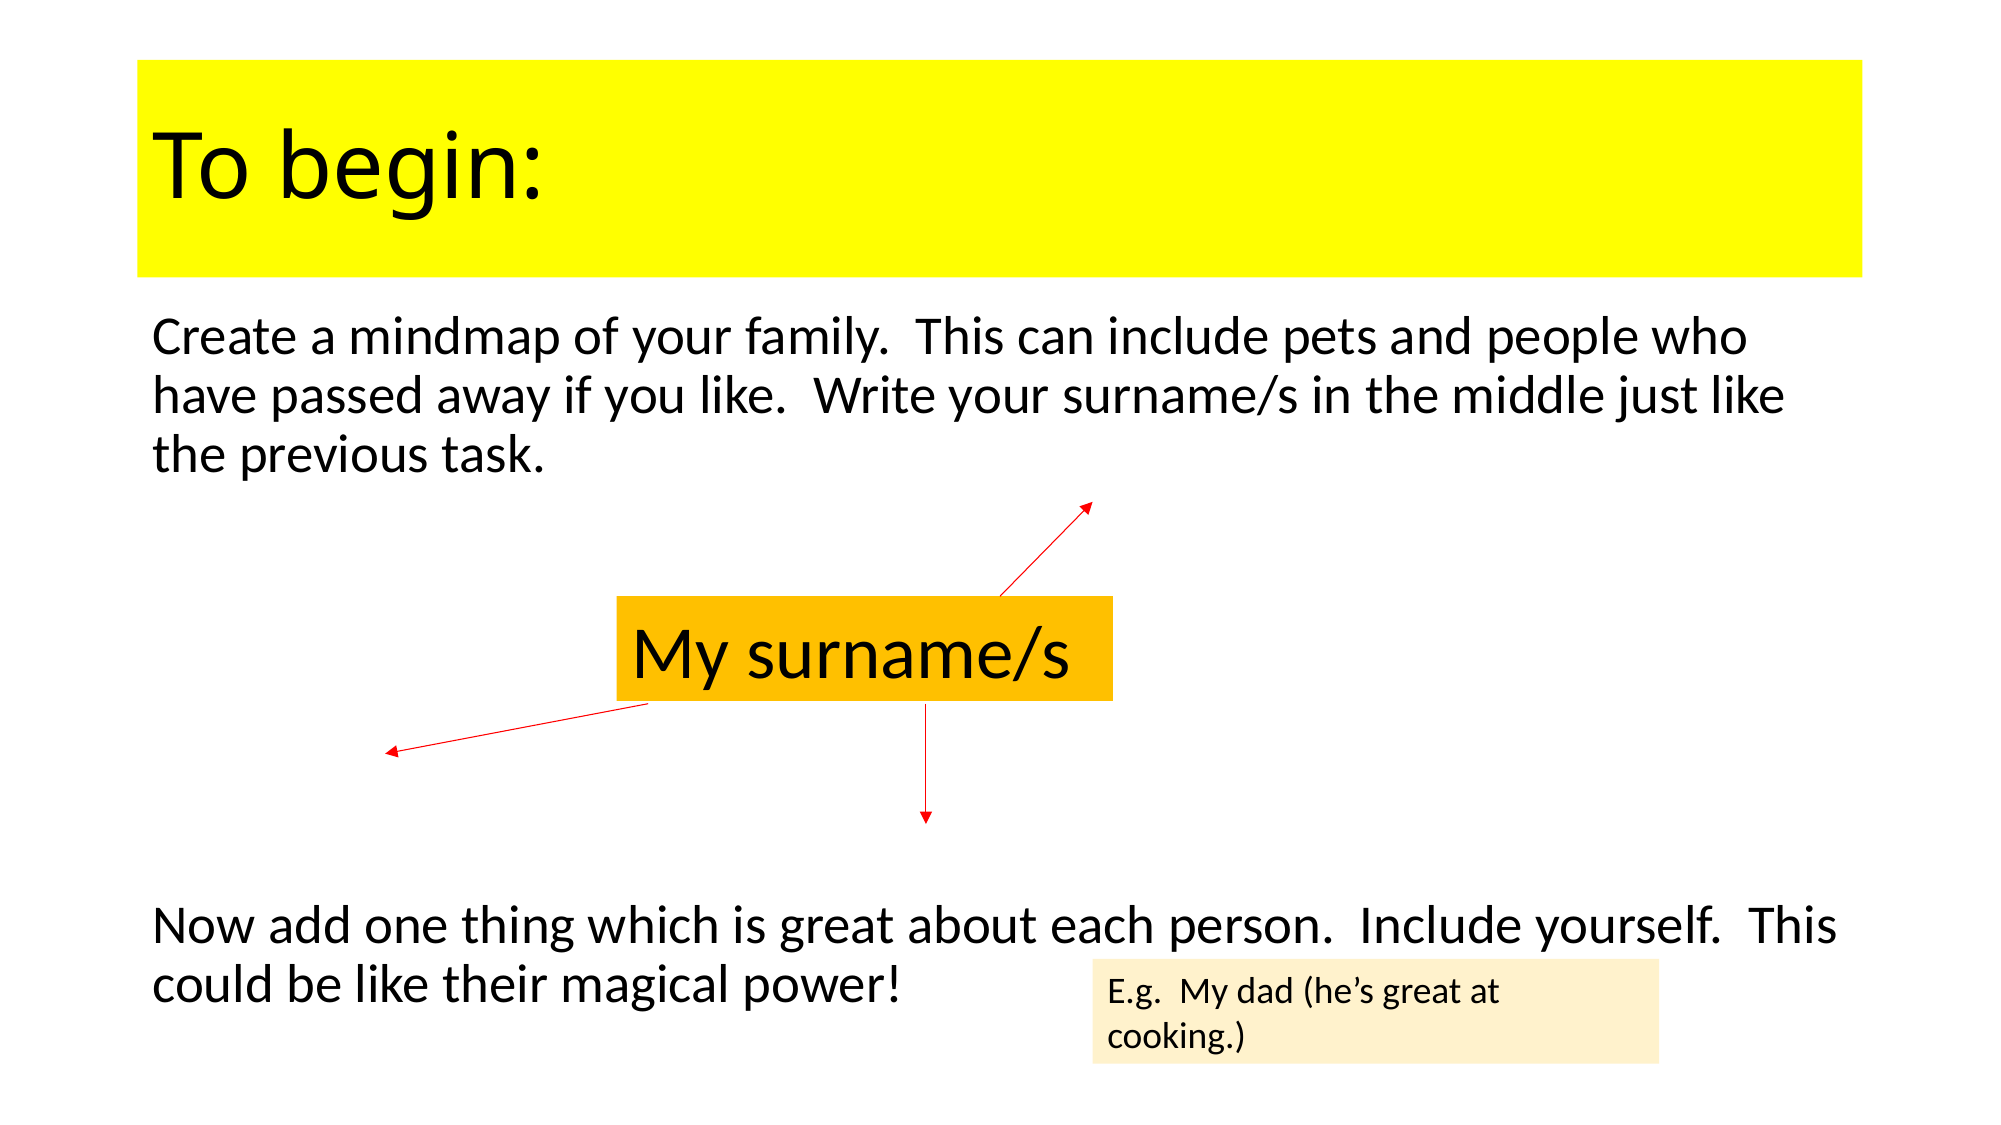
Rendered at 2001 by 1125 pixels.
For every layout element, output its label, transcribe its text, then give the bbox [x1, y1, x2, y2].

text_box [999, 501, 1093, 597]
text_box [385, 703, 649, 754]
title To begin: [137, 59, 1863, 278]
list Create a mindmap of your family. This can include pets and people who have passed away if you like. Write your surname/s in the middle just like the previous task. Now add one thing which is great about each person. Include yourself. This could be like their magical power! [137, 299, 1863, 1028]
text_box My surname/s [616, 596, 1113, 701]
text_box E.g. My dad (he’s great at cooking.) [1092, 958, 1660, 1064]
